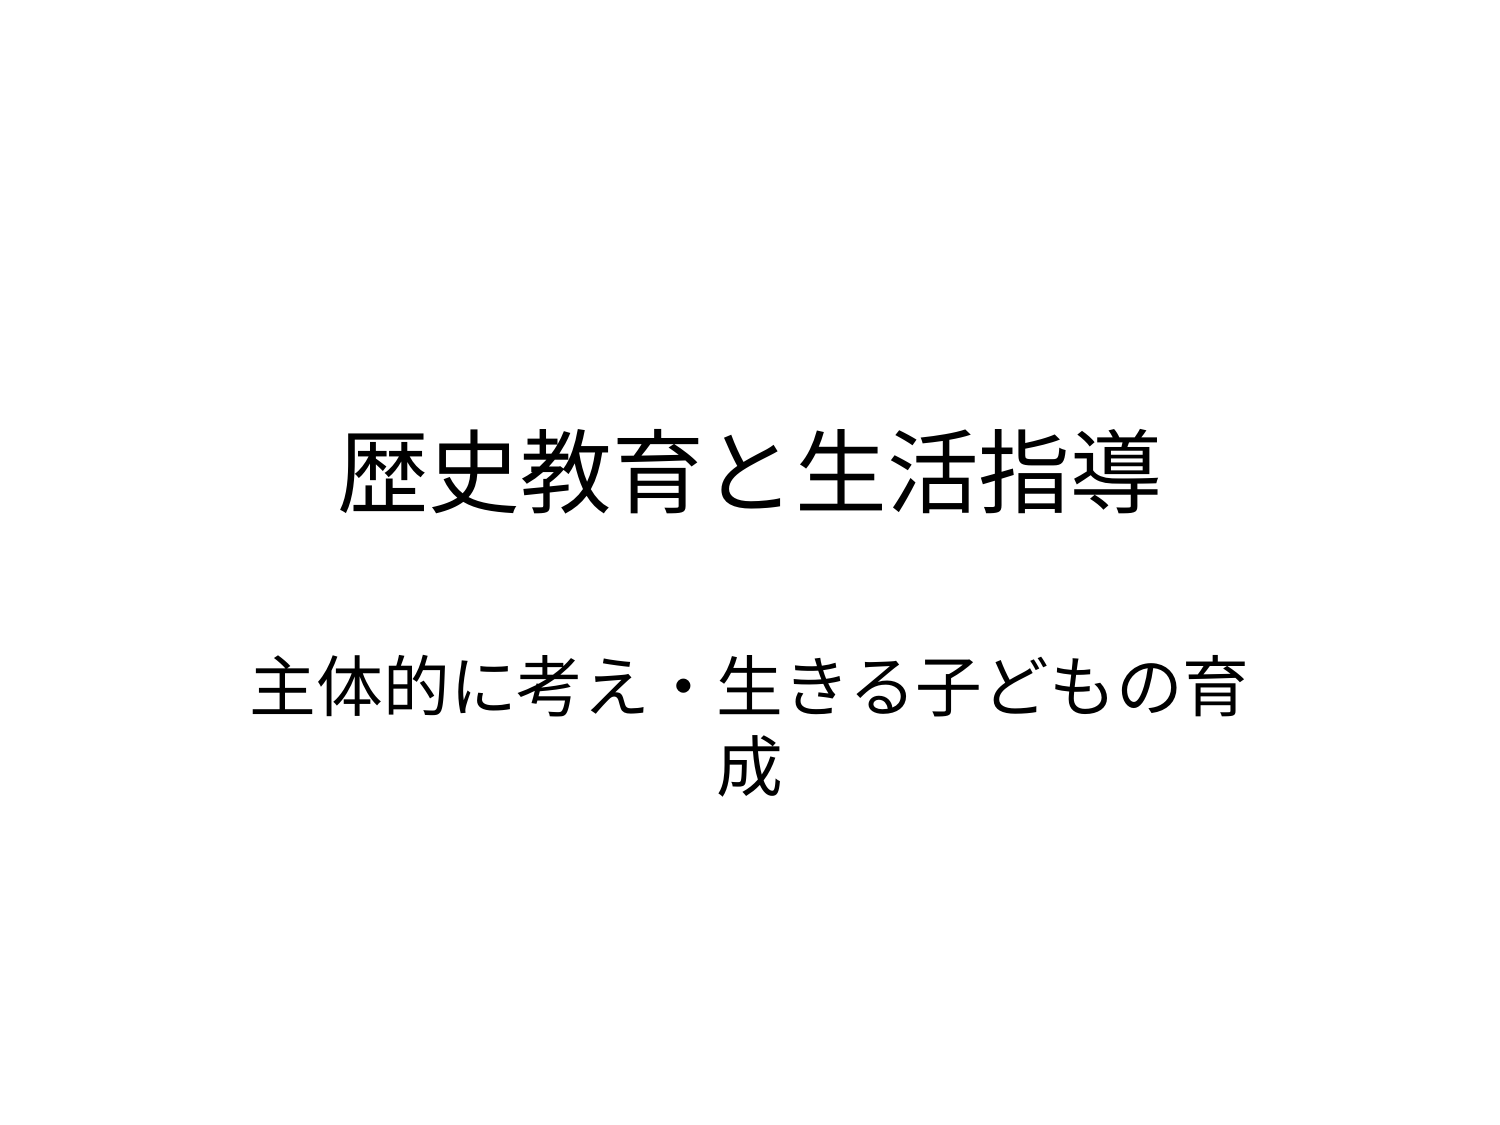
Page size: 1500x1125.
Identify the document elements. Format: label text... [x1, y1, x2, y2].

title 歴史教育と生活指導 [112, 349, 1388, 591]
subtitle 主体的に考え・生きる子どもの育成 [224, 637, 1276, 926]
